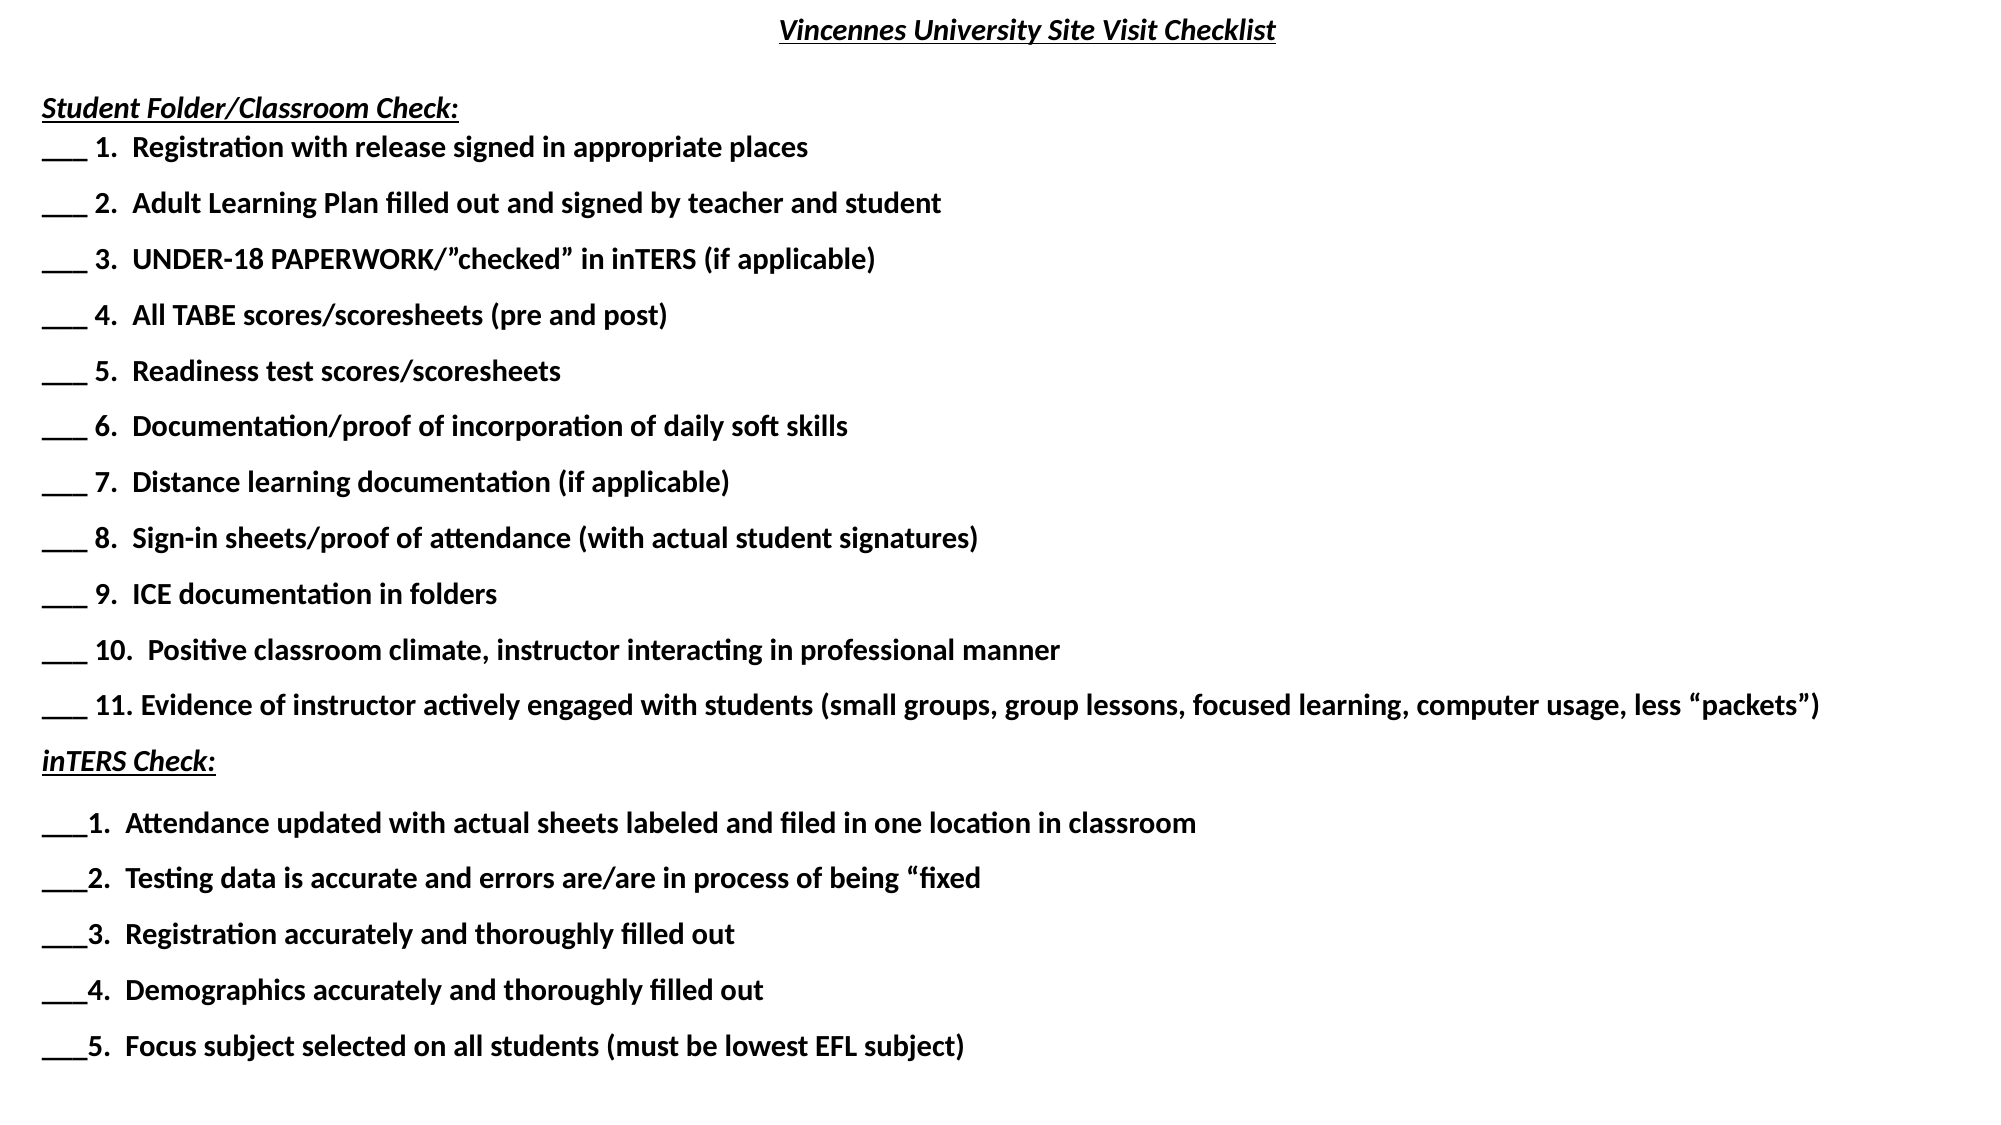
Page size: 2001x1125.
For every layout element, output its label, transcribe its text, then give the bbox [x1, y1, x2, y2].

text_box Vincennes University Site Visit Checklist Student Folder/Classroom Check: ___ 1. Registration with release signed in appropriate places ___ 2. Adult Learning Plan filled out and signed by teacher and student ___ 3. UNDER-18 PAPERWORK/”checked” in inTERS (if applicable) ___ 4. All TABE scores/scoresheets (pre and post) ___ 5. Readiness test scores/scoresheets ___ 6. Documentation/proof of incorporation of daily soft skills ___ 7. Distance learning documentation (if applicable) ___ 8. Sign-in sheets/proof of attendance (with actual student signatures) ___ 9. ICE documentation in folders ___ 10. Positive classroom climate, instructor interacting in professional manner ___ 11. Evidence of instructor actively engaged with students (small groups, group lessons, focused learning, computer usage, less “packets”) inTERS Check: ___1. Attendance updated with actual sheets labeled and filed in one location in classroom ___2. Testing data is accurate and errors are/are in process of being “fixed ___3. Registration accurately and thoroughly filled out ___4. Demographics accurately and thoroughly filled out ___5. Focus subject selected on all students (must be lowest EFL subject) [27, 0, 2000, 1070]
